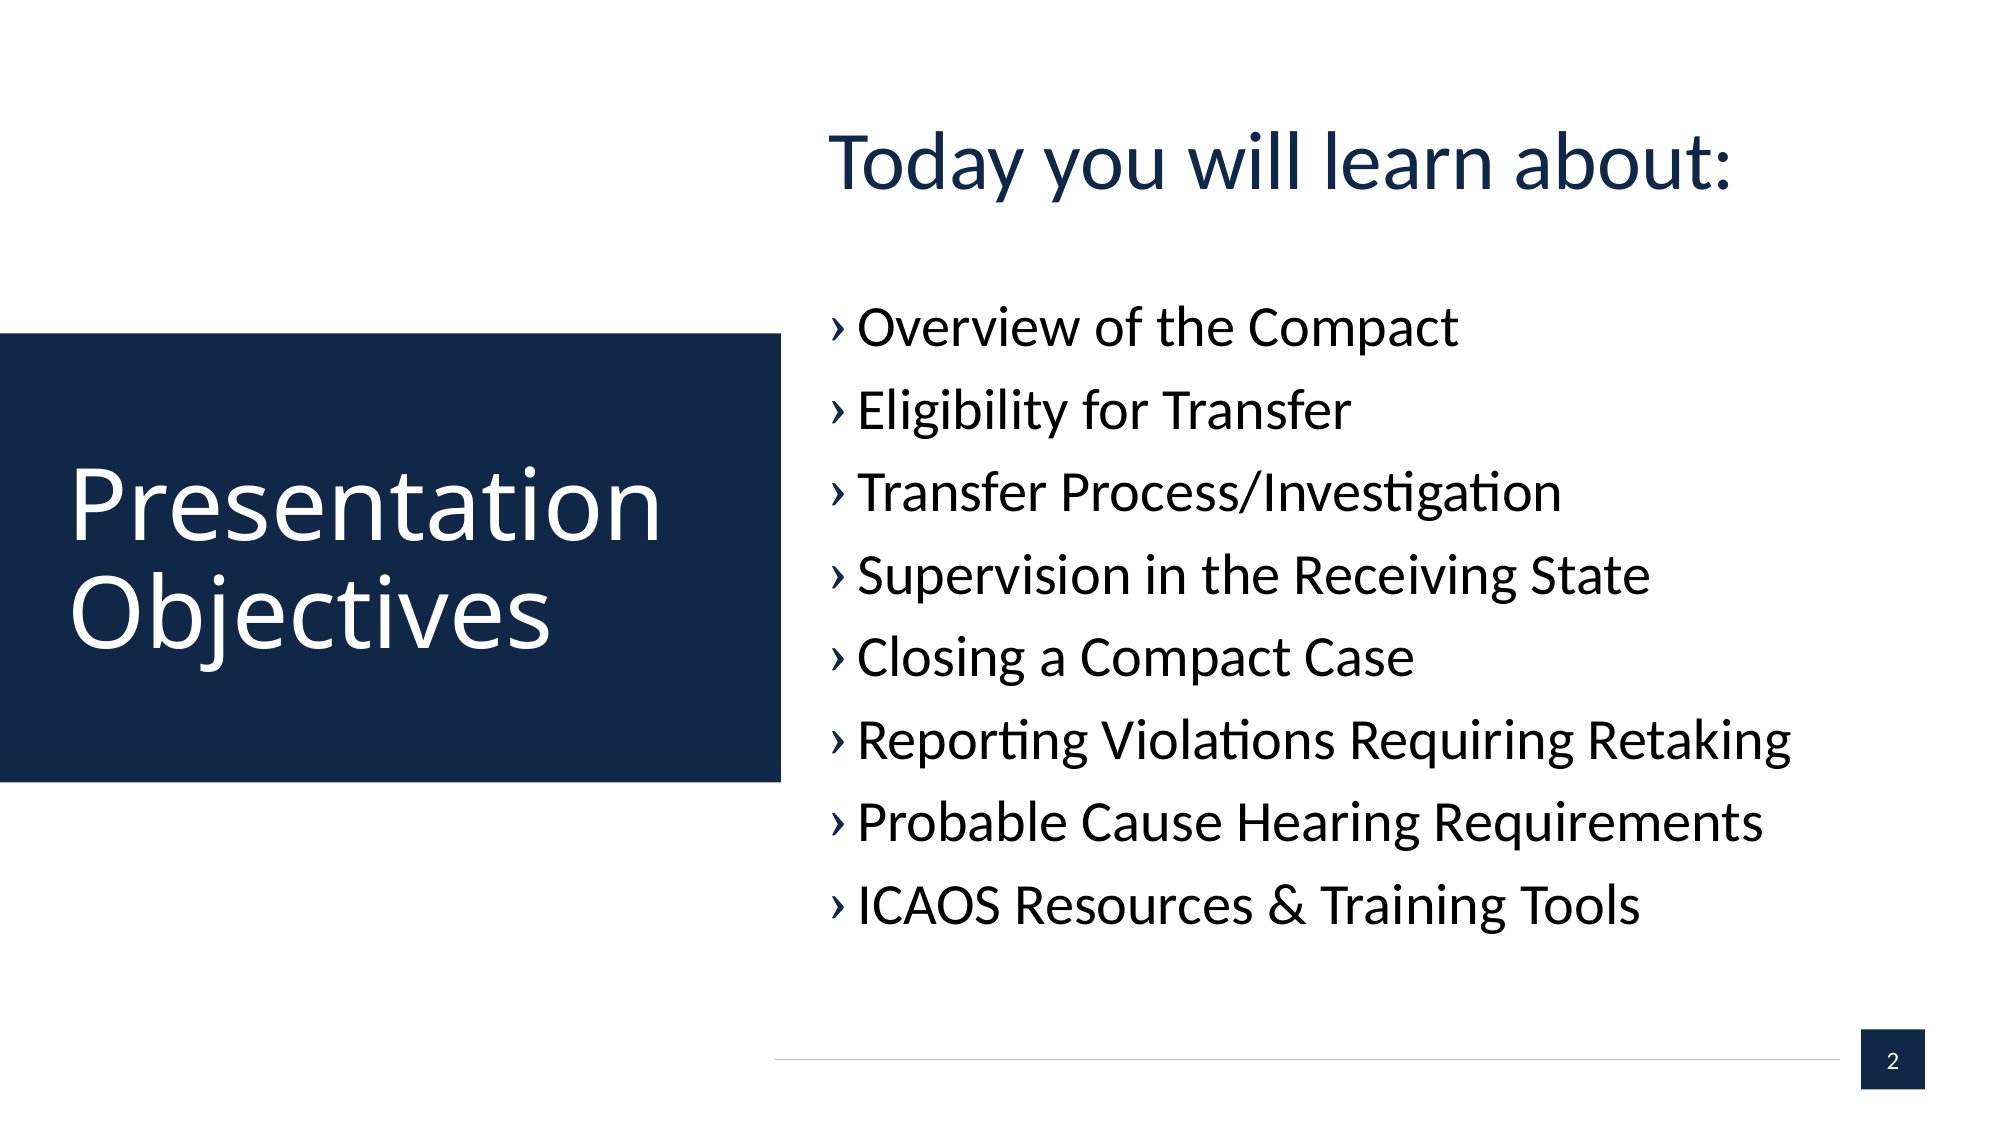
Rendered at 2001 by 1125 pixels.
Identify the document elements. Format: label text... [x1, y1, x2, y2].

text_box Today you will learn about: Overview of the Compact Eligibility for Transfer Transfer Process/Investigation Supervision in the Receiving State Closing a Compact Case Reporting Violations Requiring Retaking Probable Cause Hearing Requirements ICAOS Resources & Training Tools [828, 105, 1894, 1125]
text_box [0, 332, 782, 783]
title Presentation Objectives [67, 454, 683, 671]
slide_number 2 [1894, 1029, 1925, 1090]
